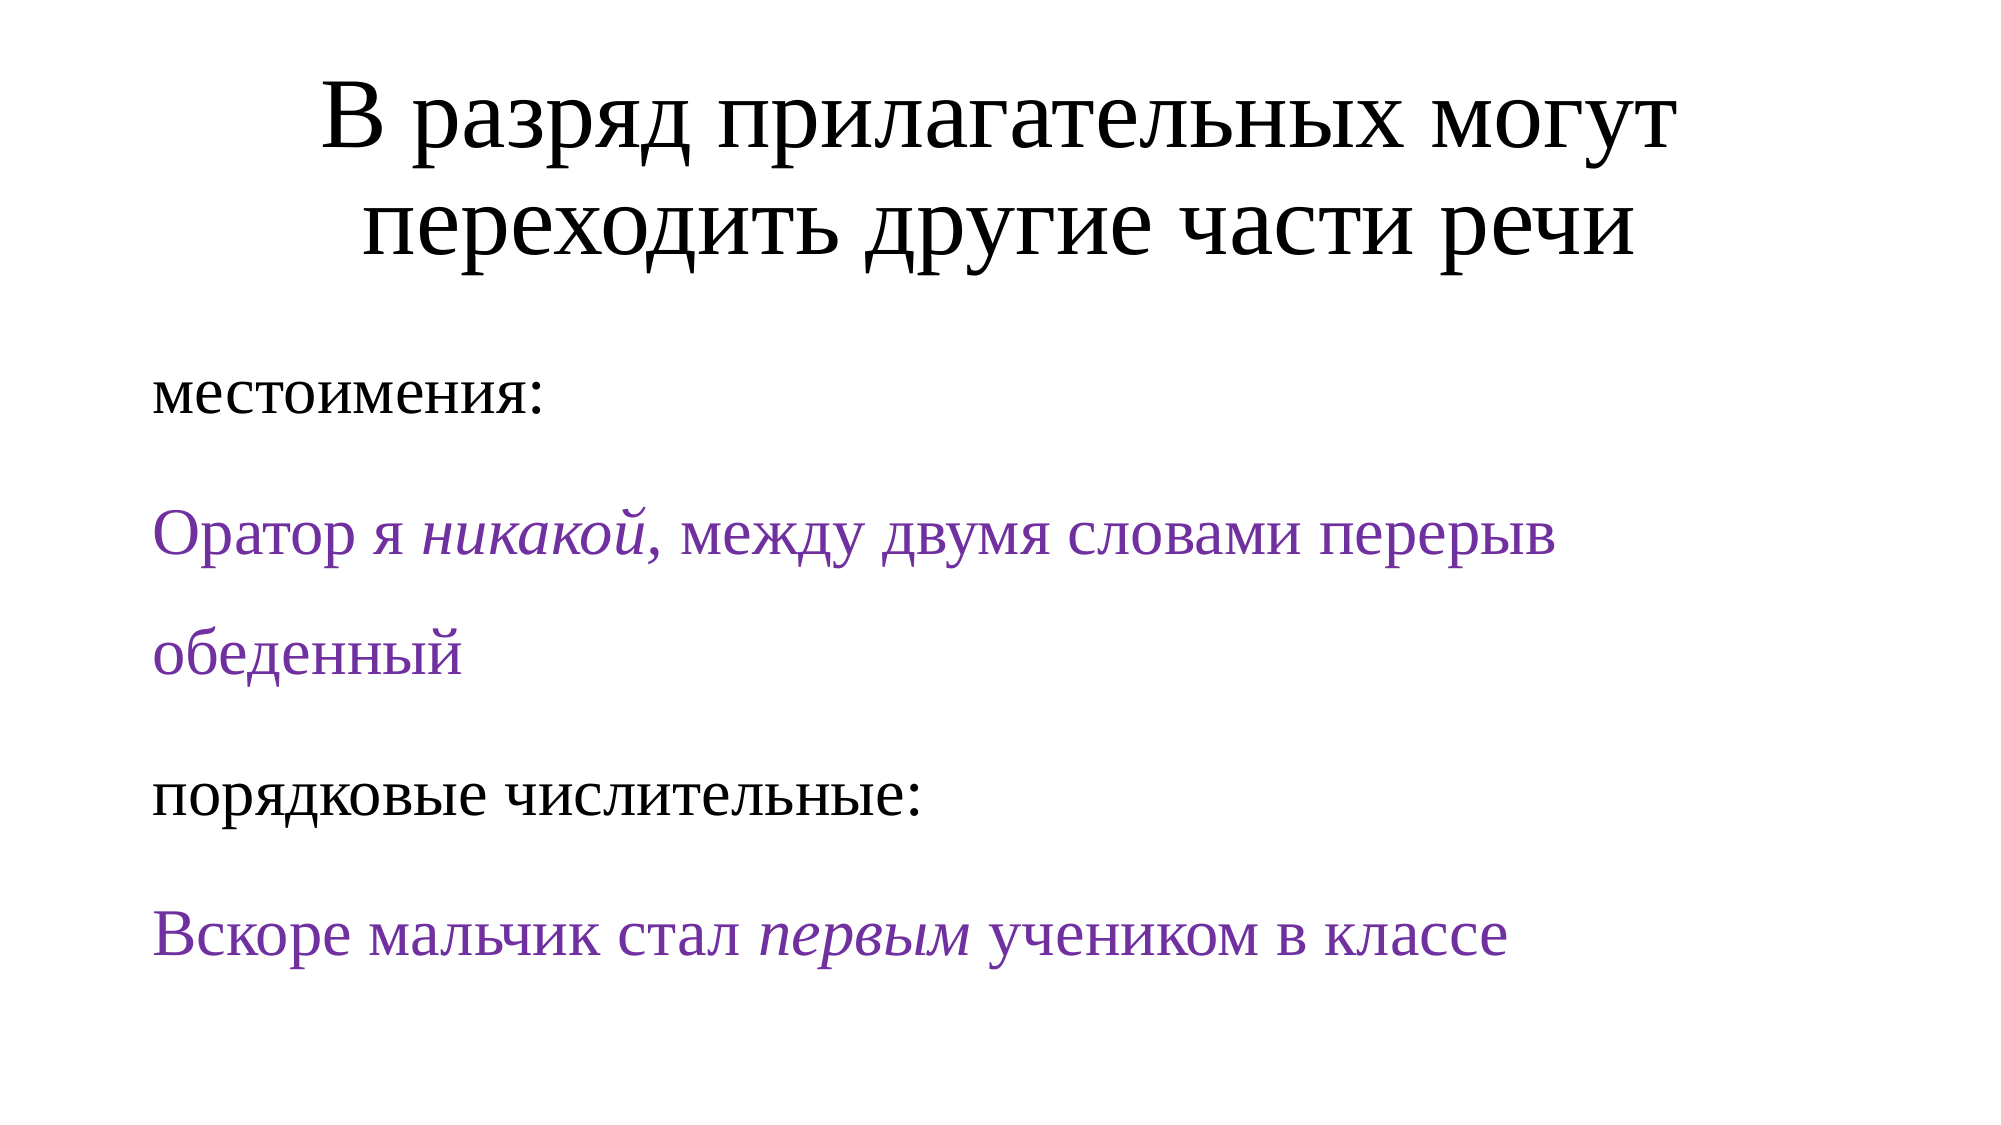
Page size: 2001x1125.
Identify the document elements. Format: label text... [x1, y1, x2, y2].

list местоимения: Оратор я никакой, между двумя словами перерыв обеденный порядковые числительные: Вскоре мальчик стал первым учеником в классе [137, 299, 1863, 1014]
title В разряд прилагательных могут переходить другие части речи [137, 59, 1863, 278]
